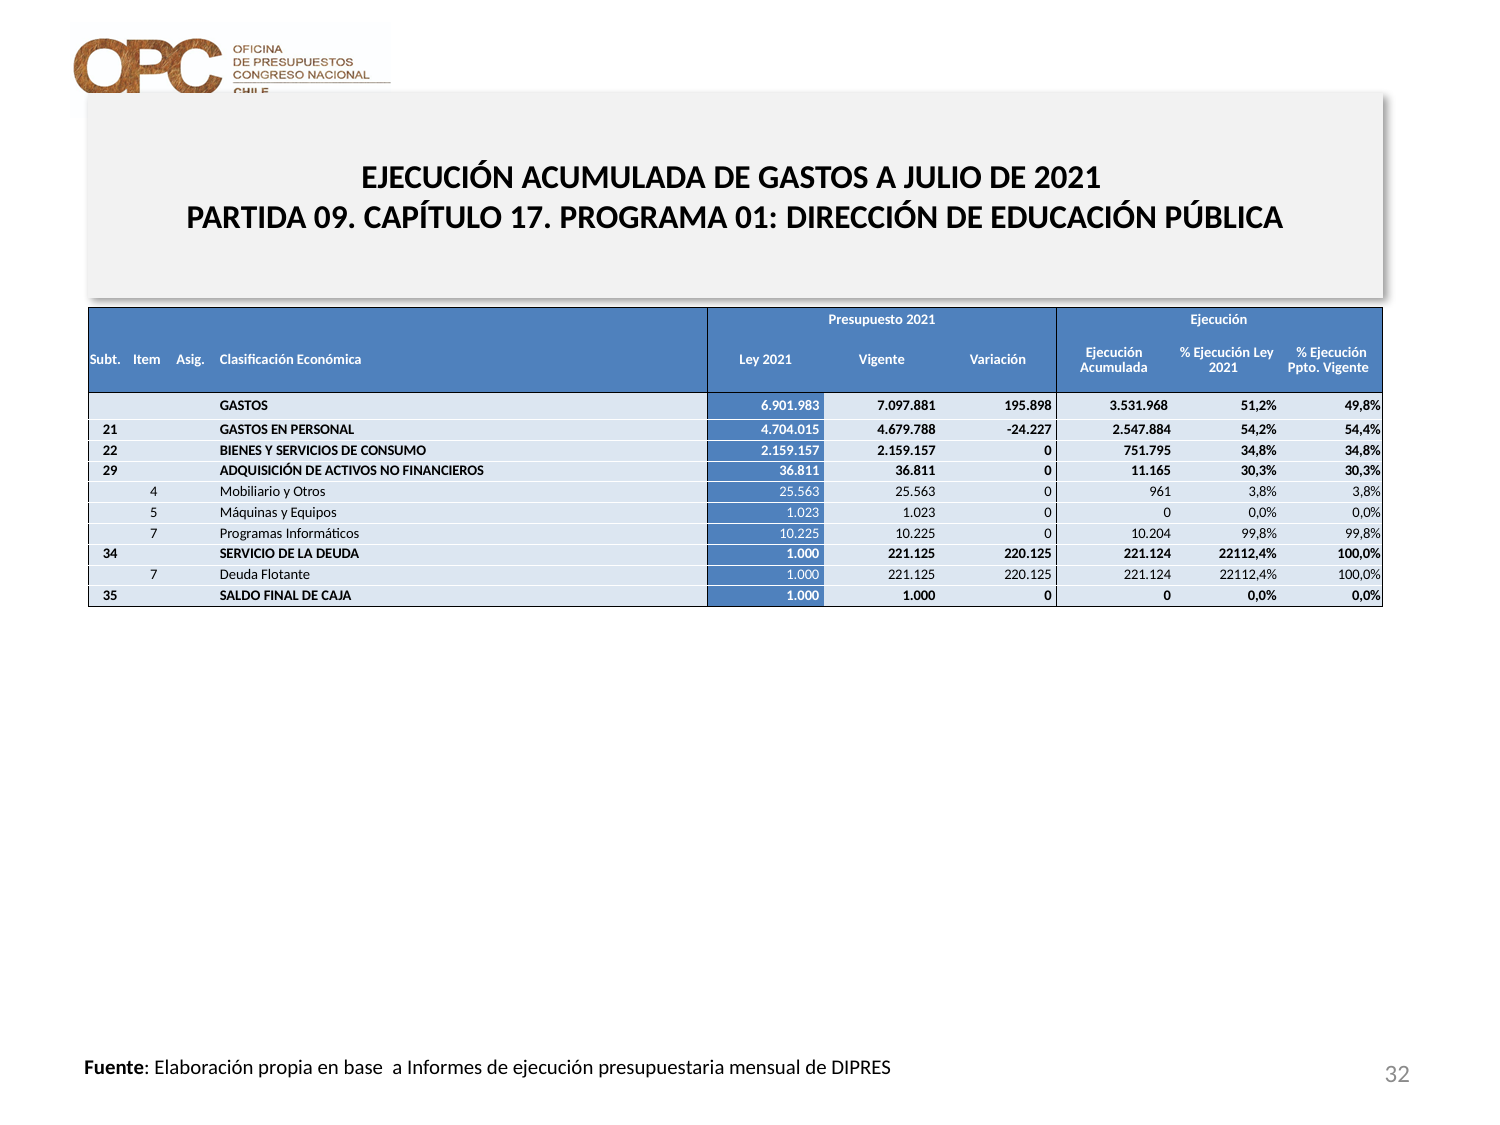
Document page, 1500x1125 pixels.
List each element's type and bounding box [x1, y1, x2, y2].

table_cell [89, 524, 707, 544]
title [88, 93, 1383, 298]
table_cell [89, 420, 707, 440]
table_cell [708, 328, 1056, 392]
slide_number [1074, 1042, 1425, 1103]
table_cell [708, 420, 1056, 440]
table_cell [708, 524, 1056, 544]
table_cell [89, 393, 707, 419]
table_cell [1057, 441, 1382, 461]
table_cell [708, 393, 1056, 419]
table_cell [1057, 328, 1382, 392]
table_cell [708, 441, 1056, 461]
table_cell [1057, 420, 1382, 440]
table_cell [89, 462, 707, 481]
table_header [1057, 308, 1382, 328]
picture [70, 22, 391, 118]
table_header [89, 308, 707, 328]
table_cell [1057, 566, 1382, 585]
table_cell [1057, 482, 1382, 502]
table_cell [708, 586, 1056, 606]
table_cell [708, 503, 1056, 523]
table_cell [89, 328, 707, 392]
table_cell [708, 566, 1056, 585]
table_cell [89, 545, 707, 565]
text_box [88, 298, 1383, 307]
table_cell [1057, 393, 1382, 419]
table_cell [708, 545, 1056, 565]
table_cell [708, 462, 1056, 481]
table_cell [89, 441, 707, 461]
table_cell [1057, 586, 1382, 606]
table_cell [89, 482, 707, 502]
table_cell [1057, 462, 1382, 481]
table_cell [89, 503, 707, 523]
table_cell [1057, 524, 1382, 544]
table_cell [708, 482, 1056, 502]
table_header [708, 308, 1056, 328]
table_cell [1057, 503, 1382, 523]
table_cell [89, 566, 707, 585]
table_cell [1057, 545, 1382, 565]
table_cell [89, 586, 707, 606]
